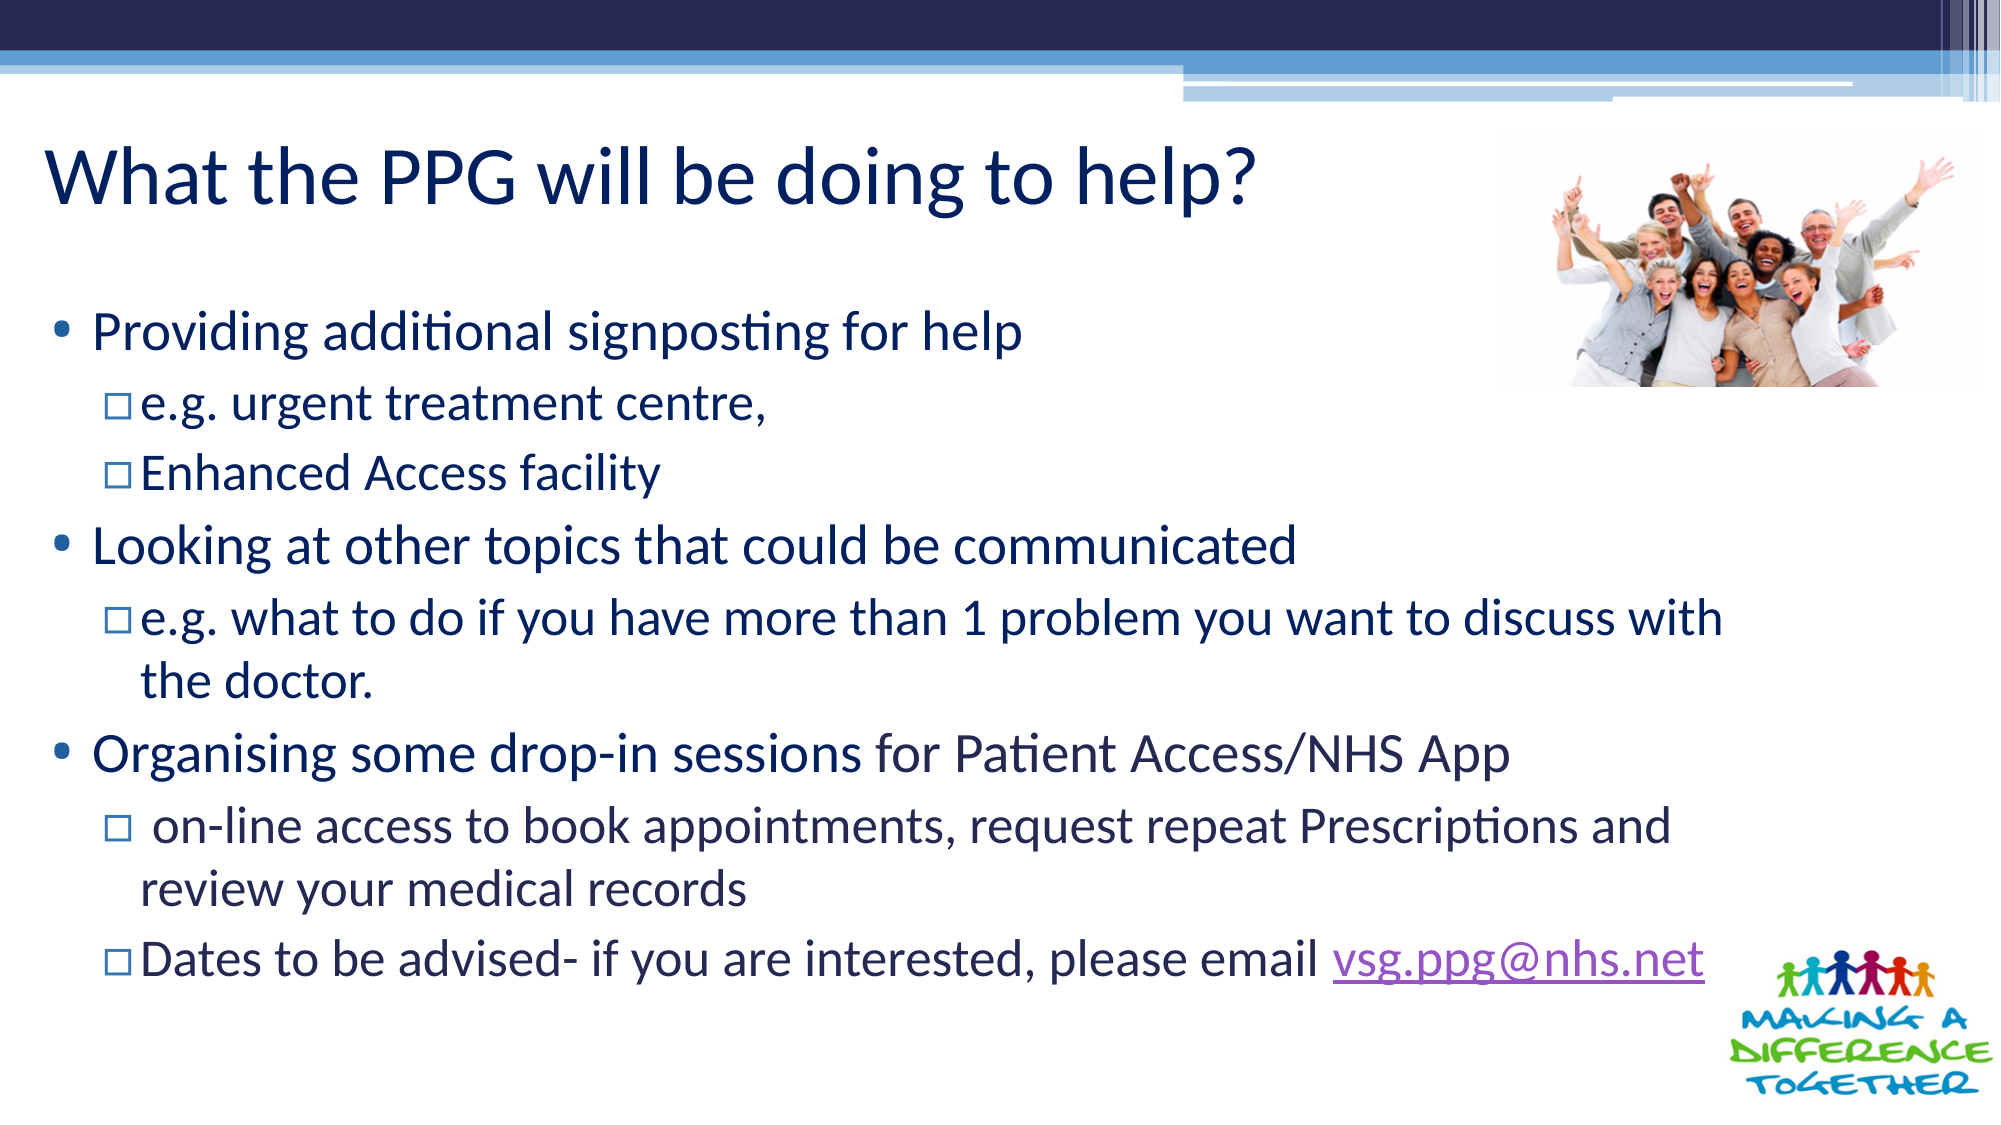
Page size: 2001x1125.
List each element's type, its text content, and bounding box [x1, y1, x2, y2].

list Providing additional signposting for help e.g. urgent treatment centre, Enhanced Access facility Looking at other topics that could be communicated e.g. what to do if you have more than 1 problem you want to discuss with the doctor. Organising some drop-in sessions for Patient Access/NHS App on-line access to book appointments, request repeat Prescriptions and review your medical records Dates to be advised- if you are interested, please email vsg.ppg@nhs.net [19, 285, 1820, 996]
title What the PPG will be doing to help? [29, 83, 1830, 259]
picture [1716, 948, 2000, 1102]
picture [1498, 129, 1981, 387]
